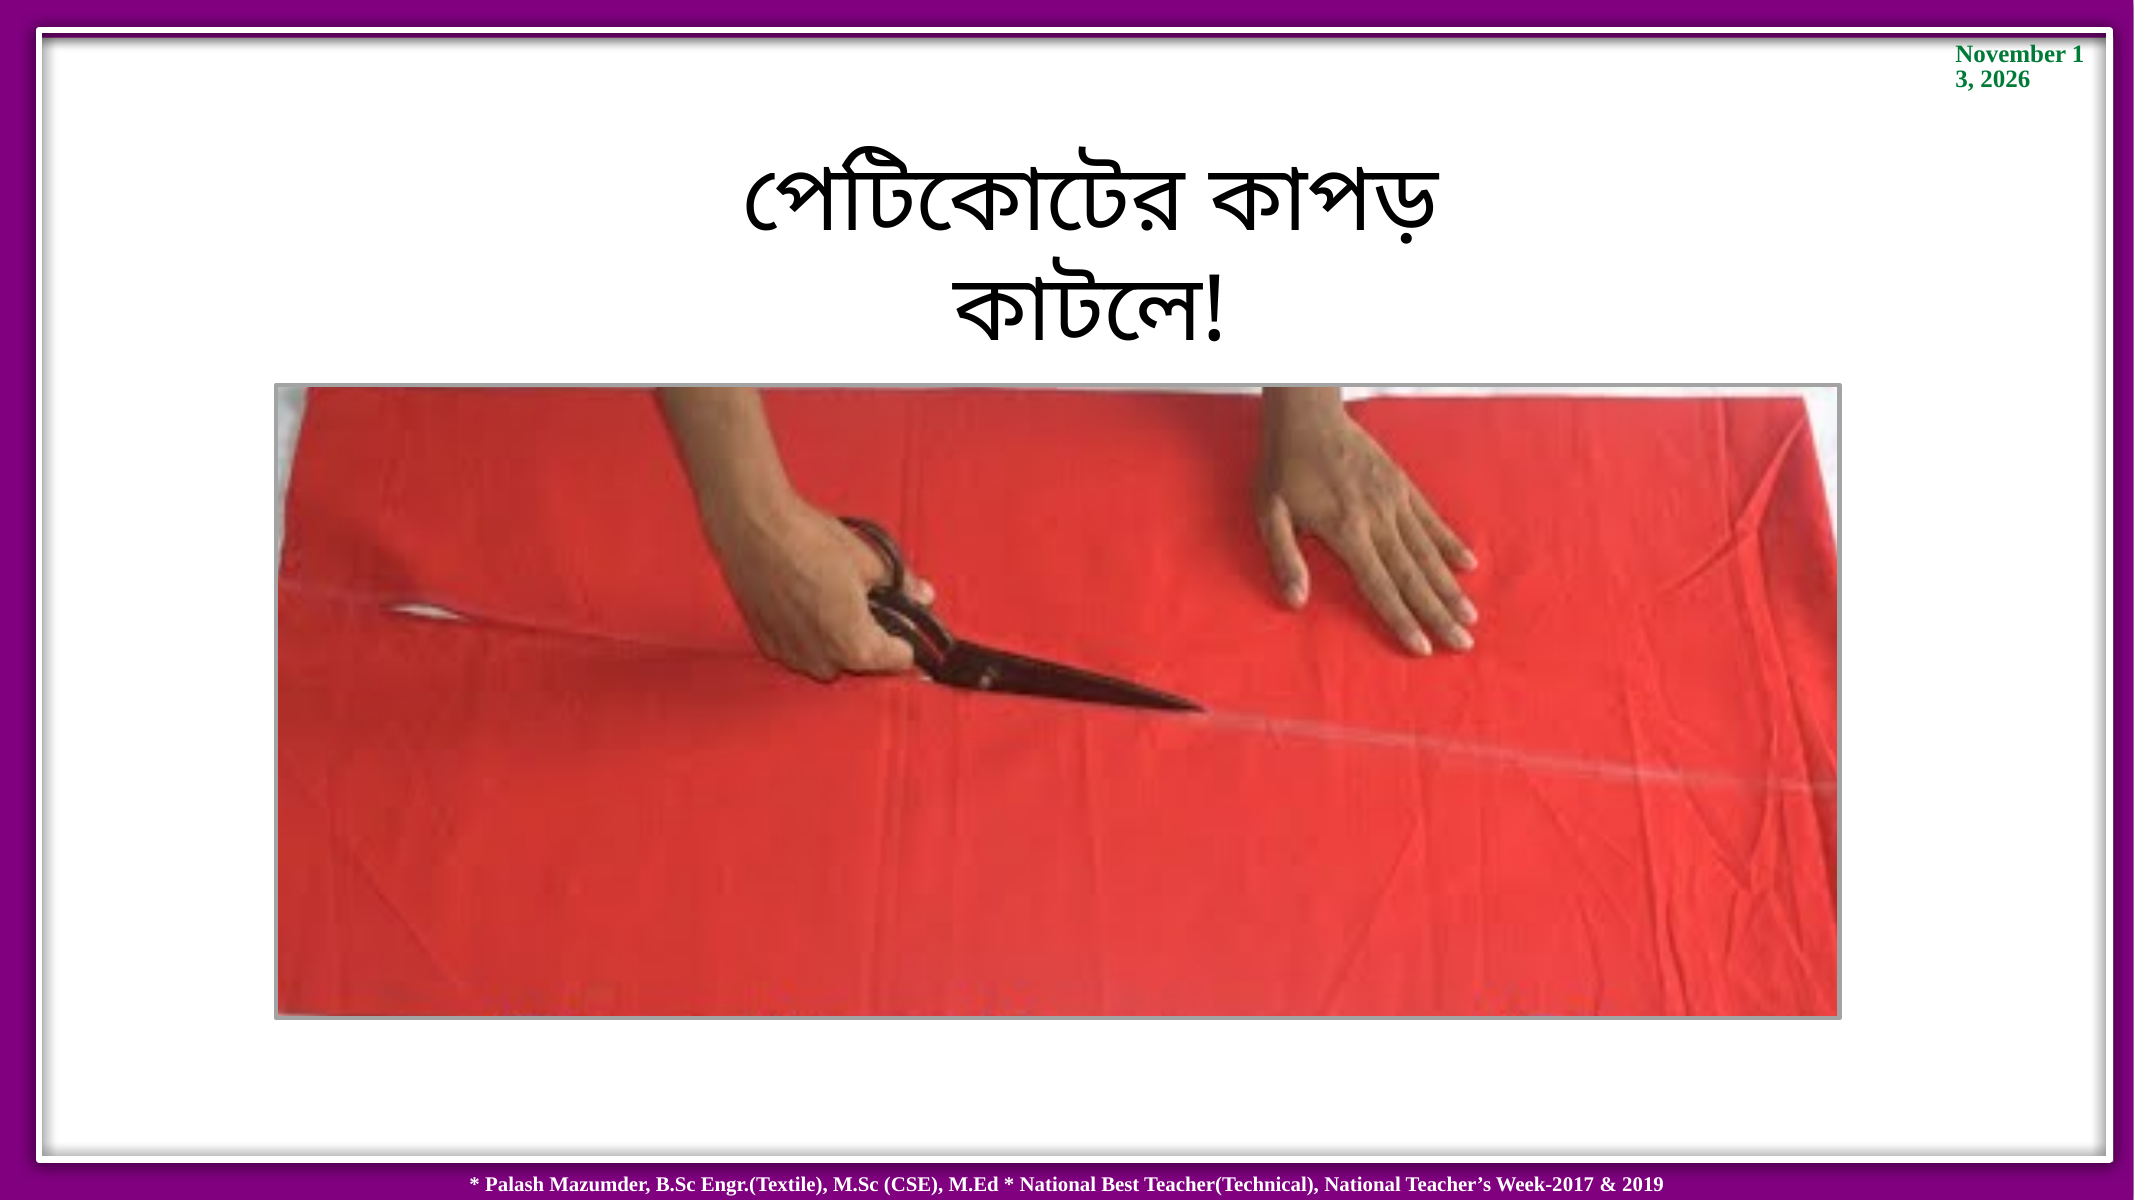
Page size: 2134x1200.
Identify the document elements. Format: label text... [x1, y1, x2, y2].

text_box পেটিকোটের কাপড় কাটলে! [599, 131, 1582, 367]
text_box [274, 383, 1842, 1020]
